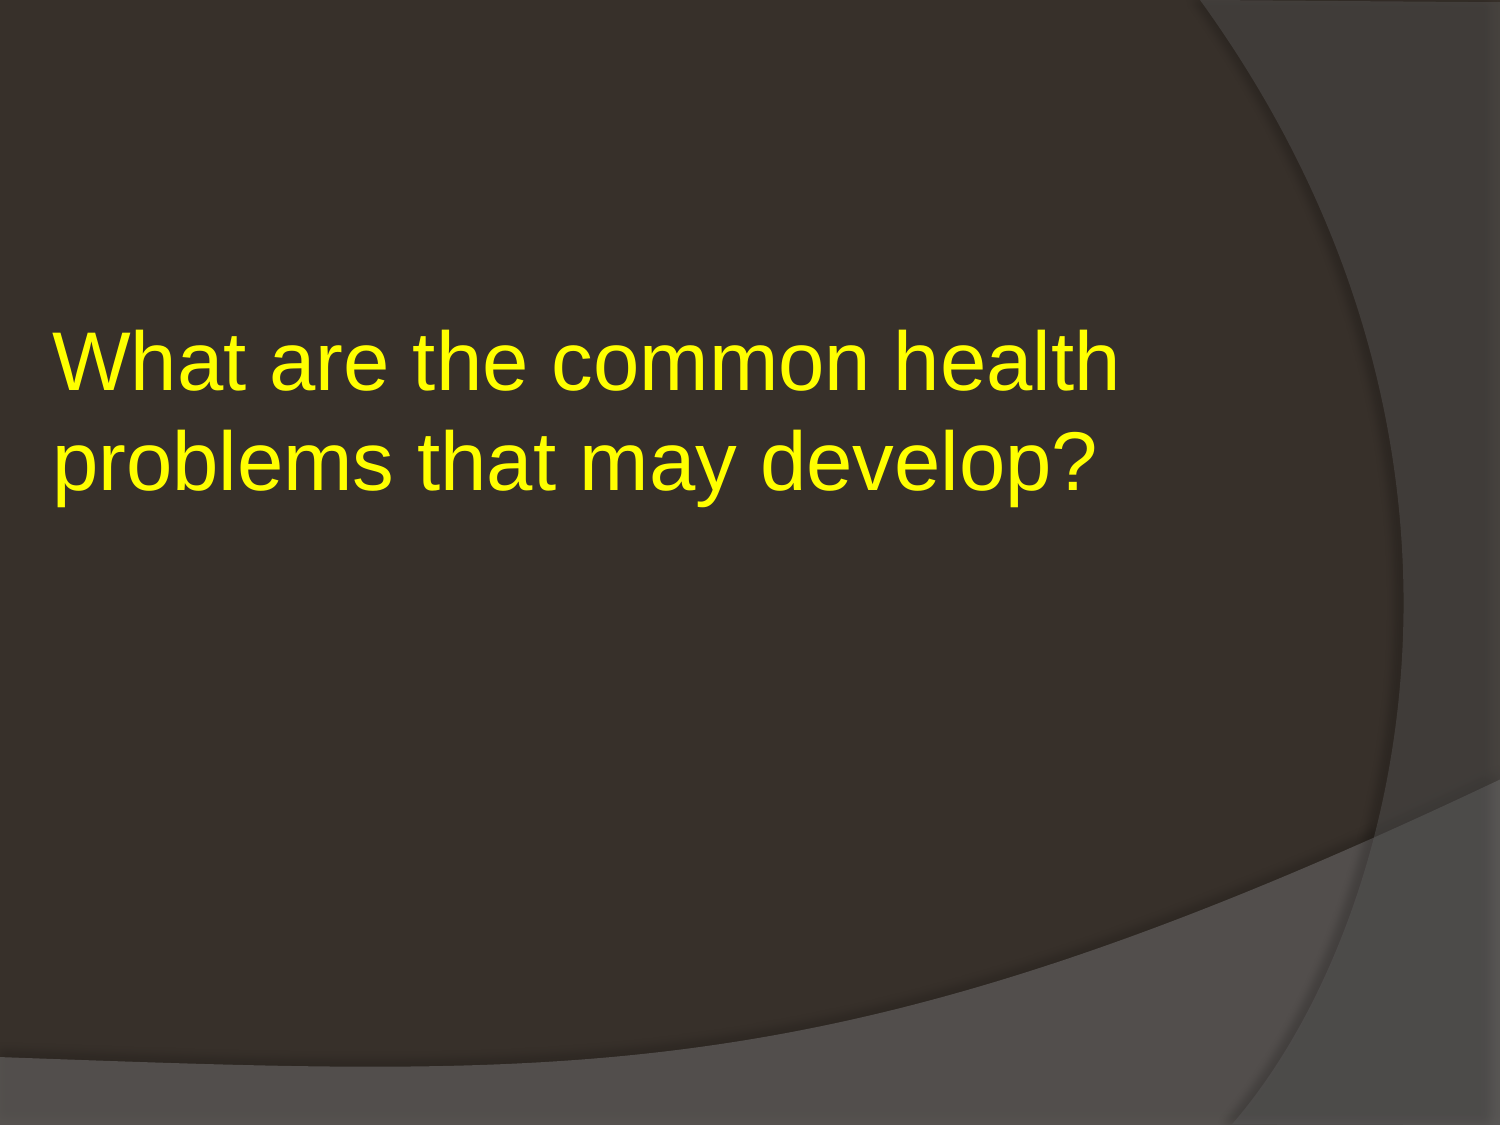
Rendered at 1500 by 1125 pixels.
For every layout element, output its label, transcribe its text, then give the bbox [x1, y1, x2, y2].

text_box What are the common health problems that may develop? [37, 299, 1388, 615]
